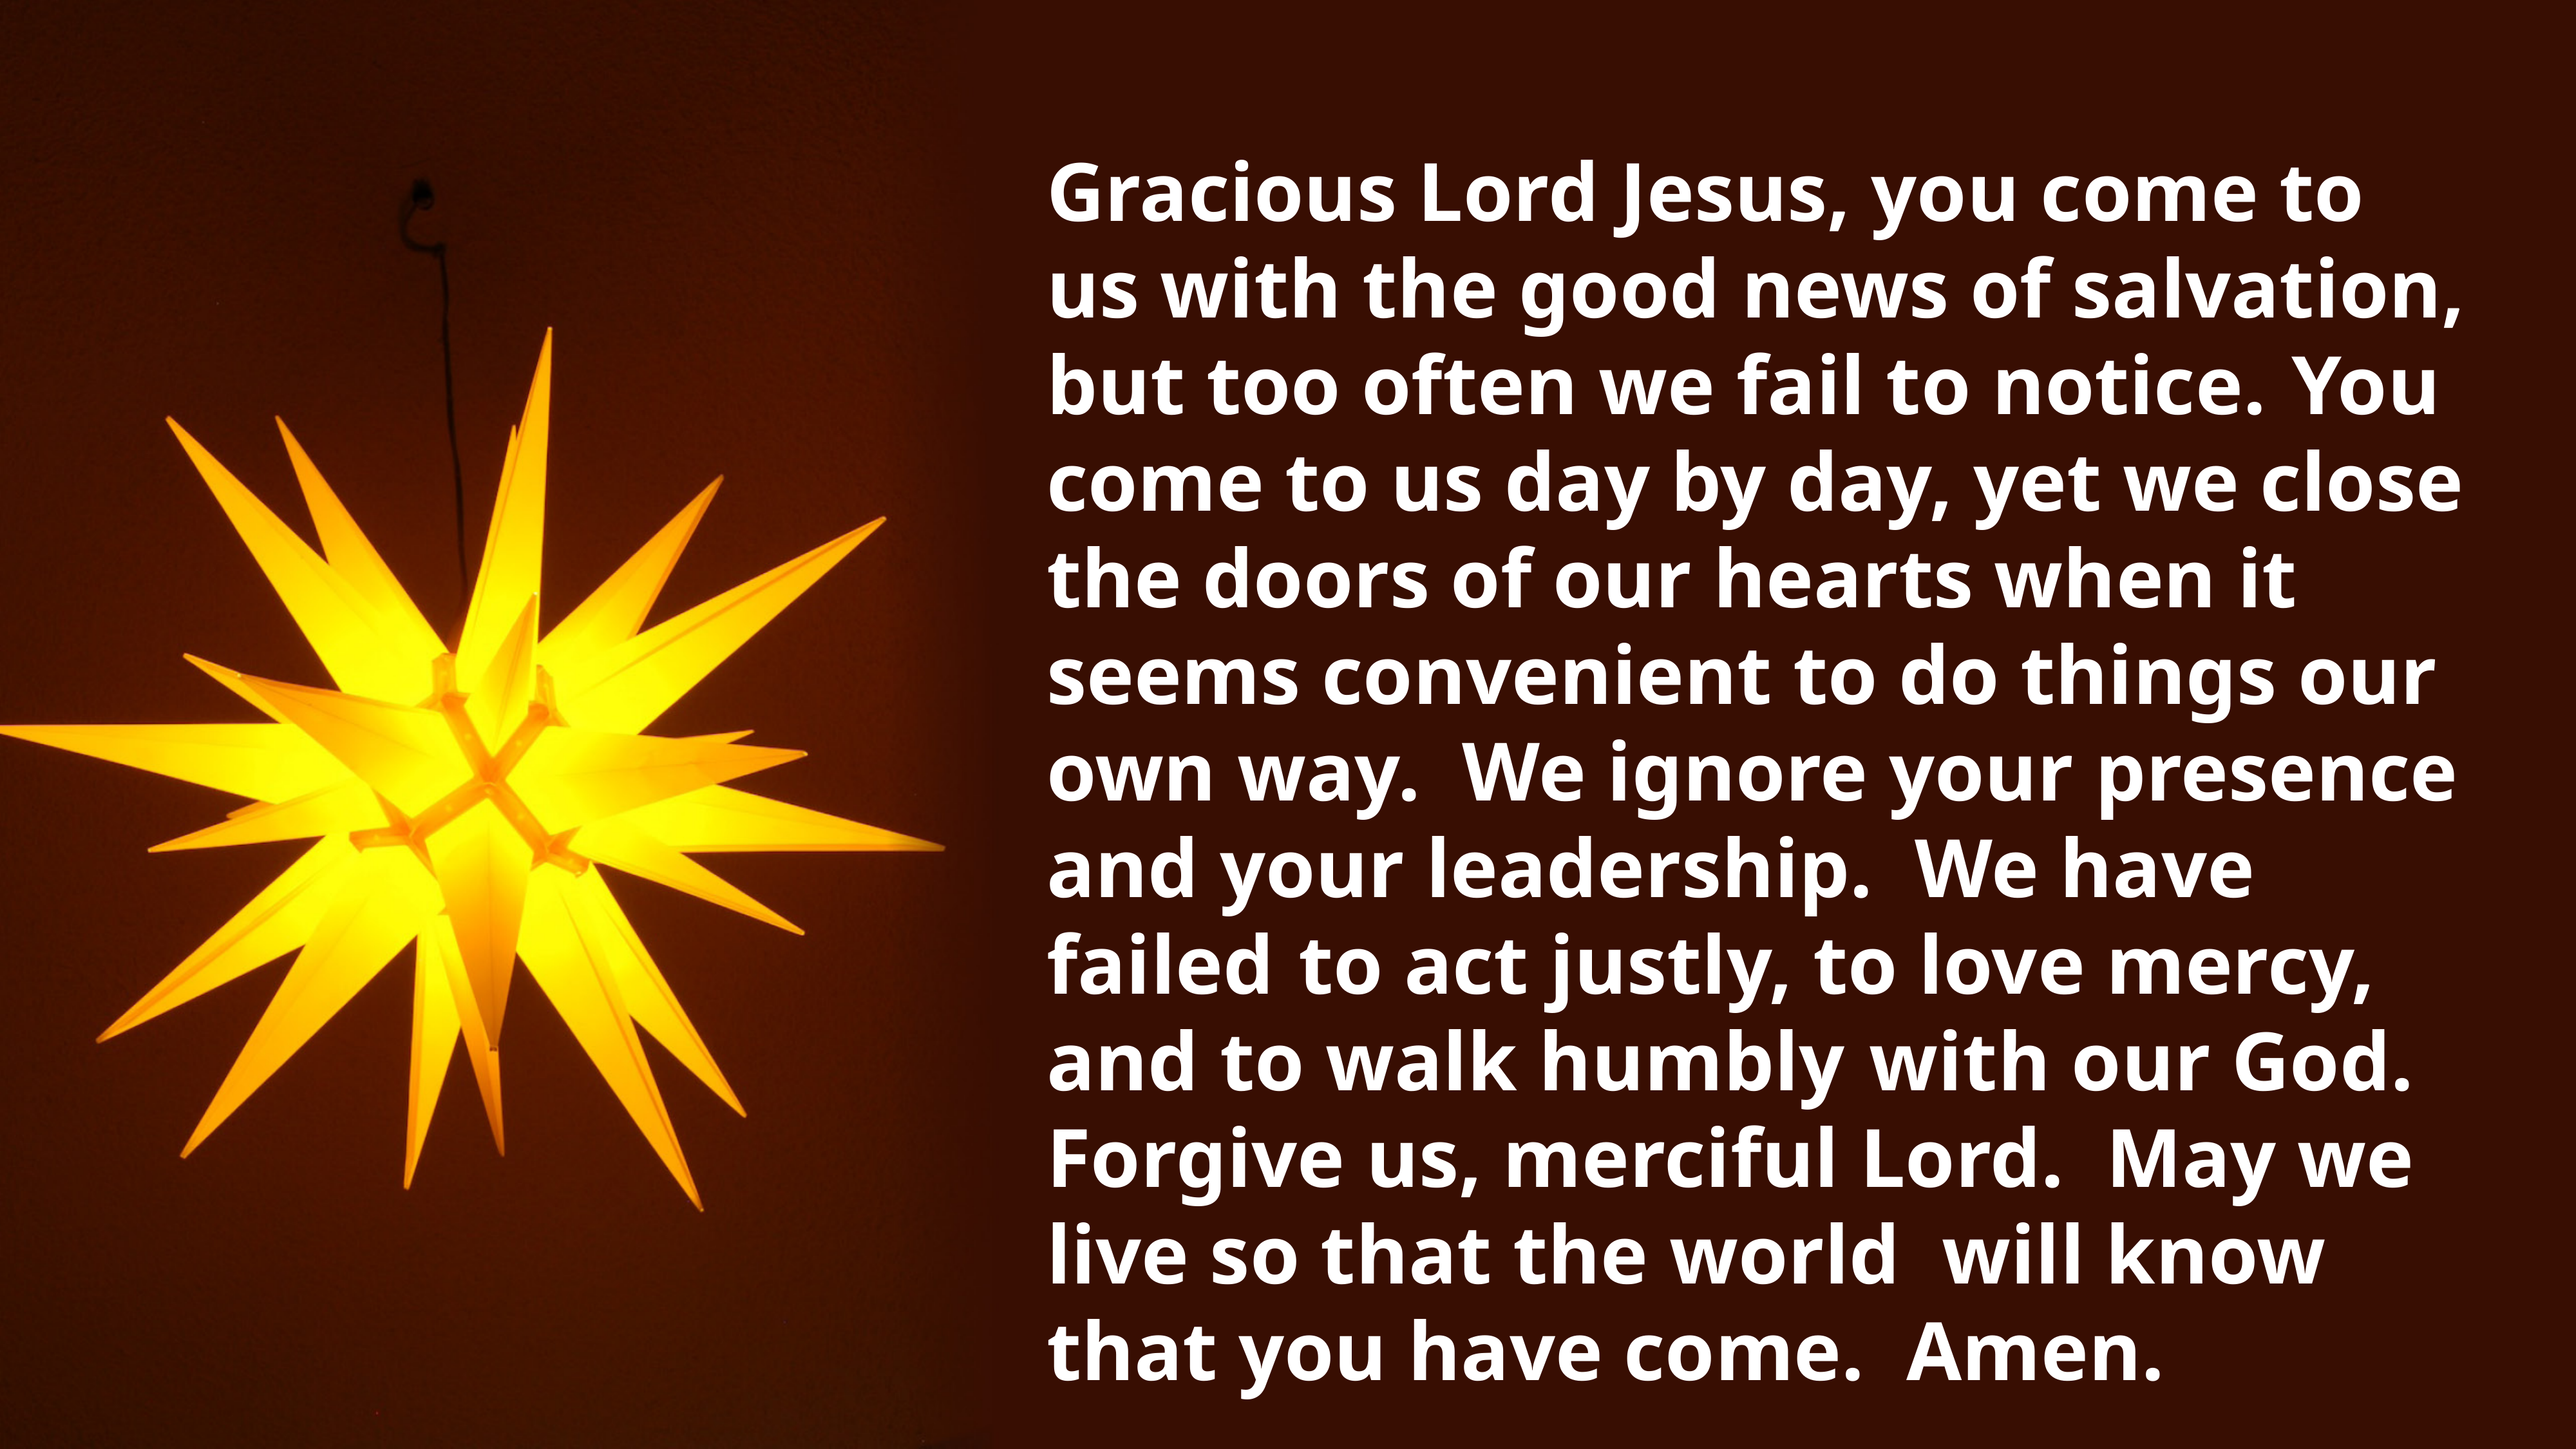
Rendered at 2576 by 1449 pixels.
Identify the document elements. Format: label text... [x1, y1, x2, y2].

list Gracious Lord Jesus, you come to us with the good news of salvation, but too often we fail to notice. You come to us day by day, yet we close the doors of our hearts when it seems convenient to do things our own way. We ignore your presence and your leadership. We have failed to act justly, to love mercy, and to walk humbly with our God. Forgive us, merciful Lord. May we live so that the world will know that you have come. Amen. [1041, 135, 2481, 1449]
picture [0, 0, 2576, 1449]
